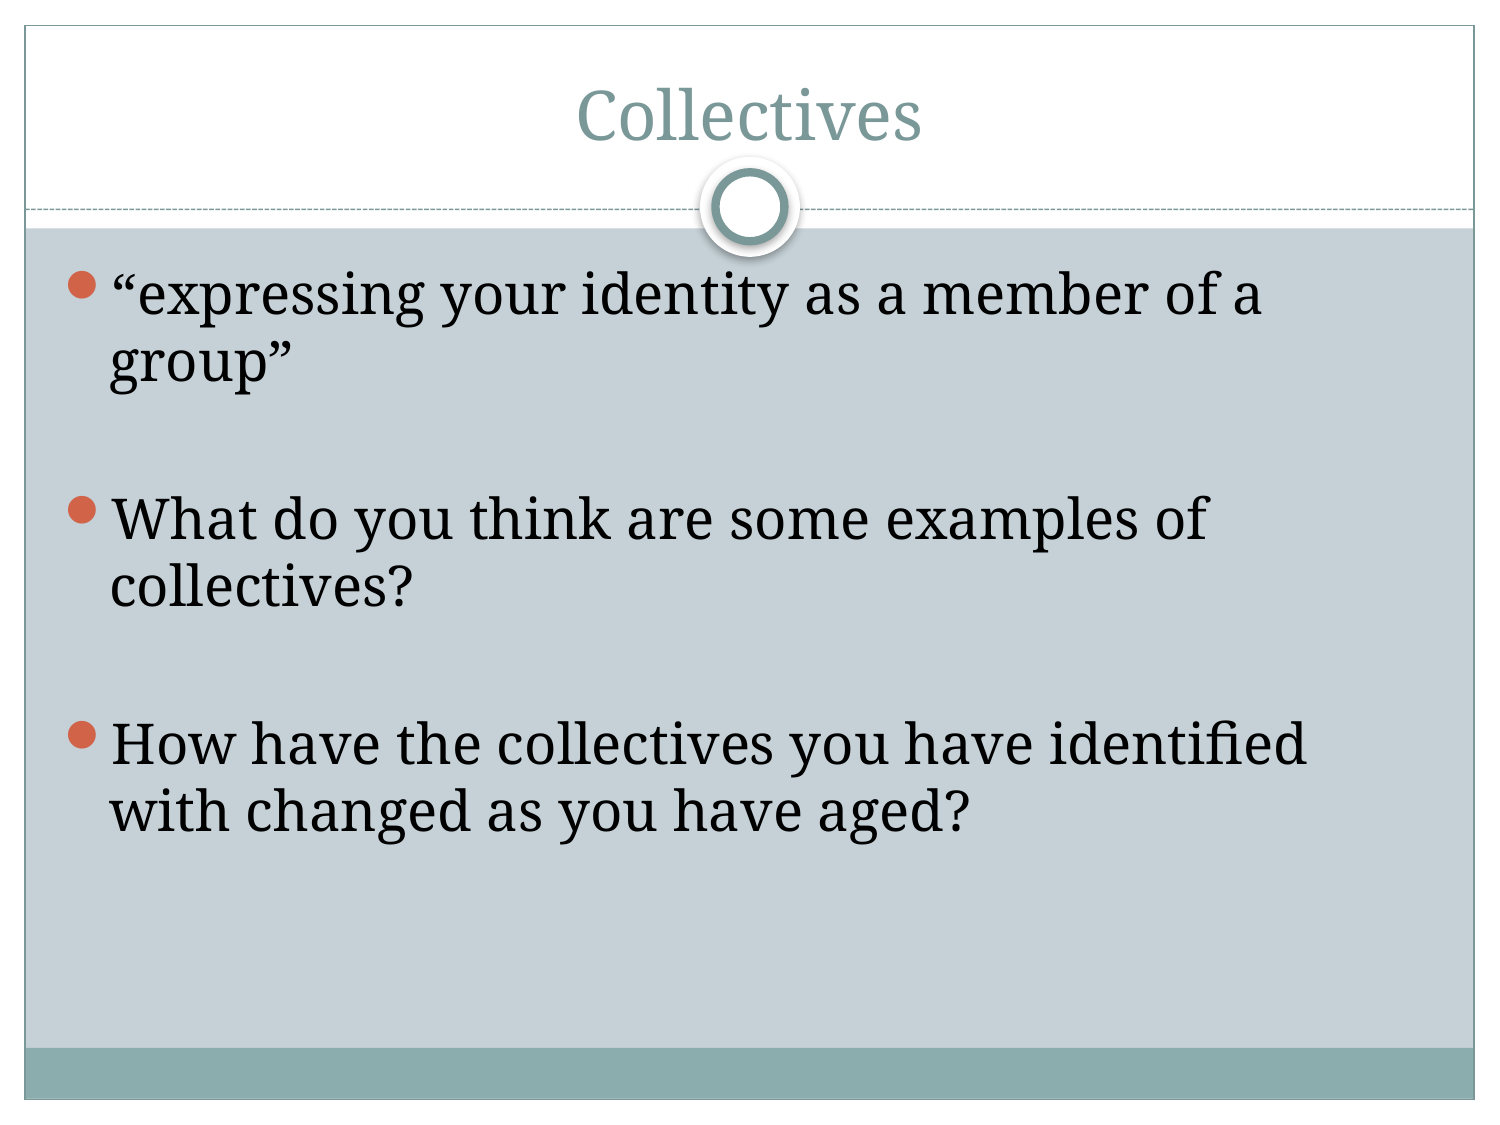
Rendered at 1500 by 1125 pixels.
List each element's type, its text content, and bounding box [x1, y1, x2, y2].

list “expressing your identity as a member of a group” What do you think are some examples of collectives? How have the collectives you have identified with changed as you have aged? [49, 250, 1445, 1001]
title Collectives [49, 37, 1450, 162]
